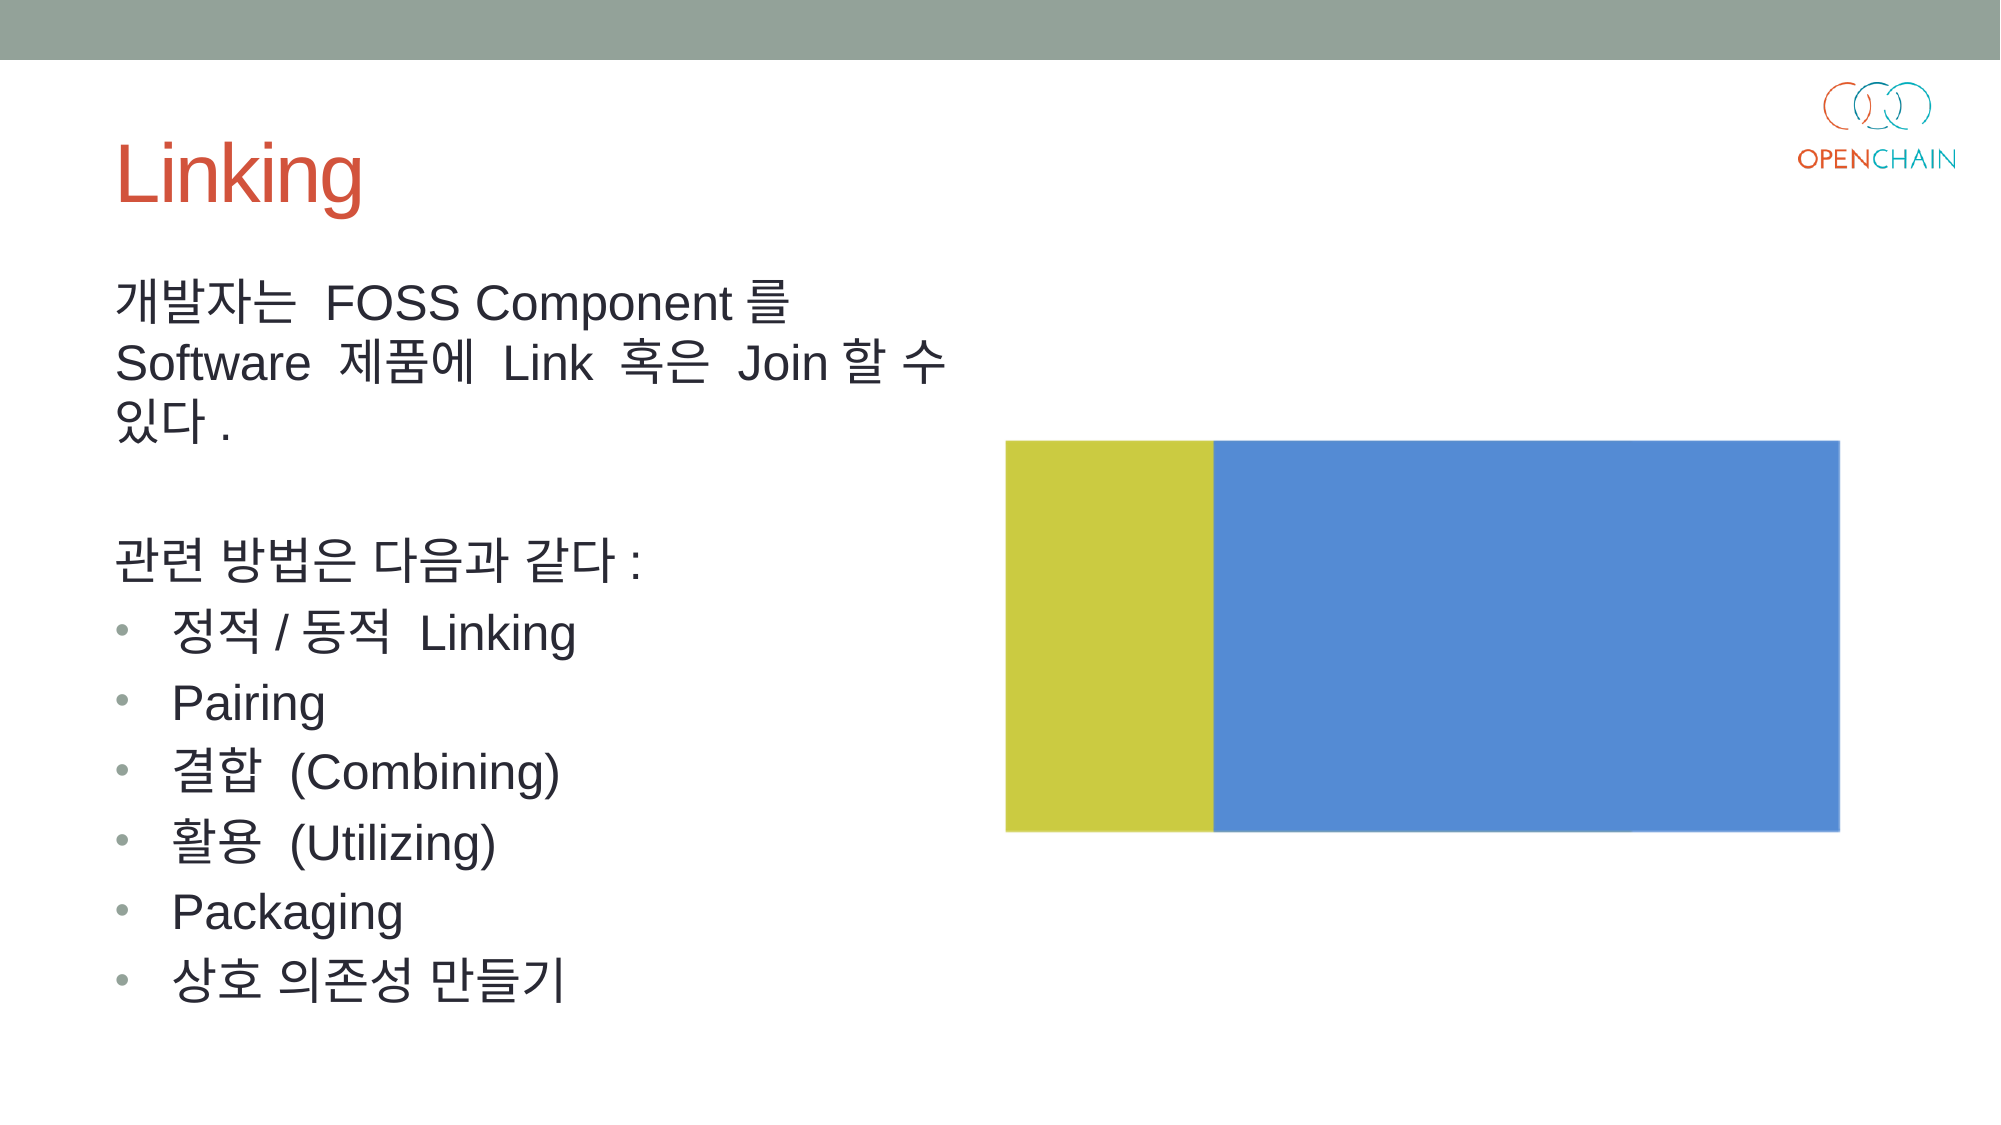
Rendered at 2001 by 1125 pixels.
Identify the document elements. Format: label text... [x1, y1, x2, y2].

picture [715, 236, 2000, 1089]
title Linking [99, 87, 1900, 250]
list 개발자는 FOSS Component를 Software 제품에 Link 혹은 Join할 수 있다. 관련 방법은 다음과 같다: 정적/동적 Linking Pairing 결합 (Combining) 활용 (Utilizing) Packaging 상호 의존성 만들기 [99, 262, 713, 1063]
picture [1798, 82, 1955, 169]
